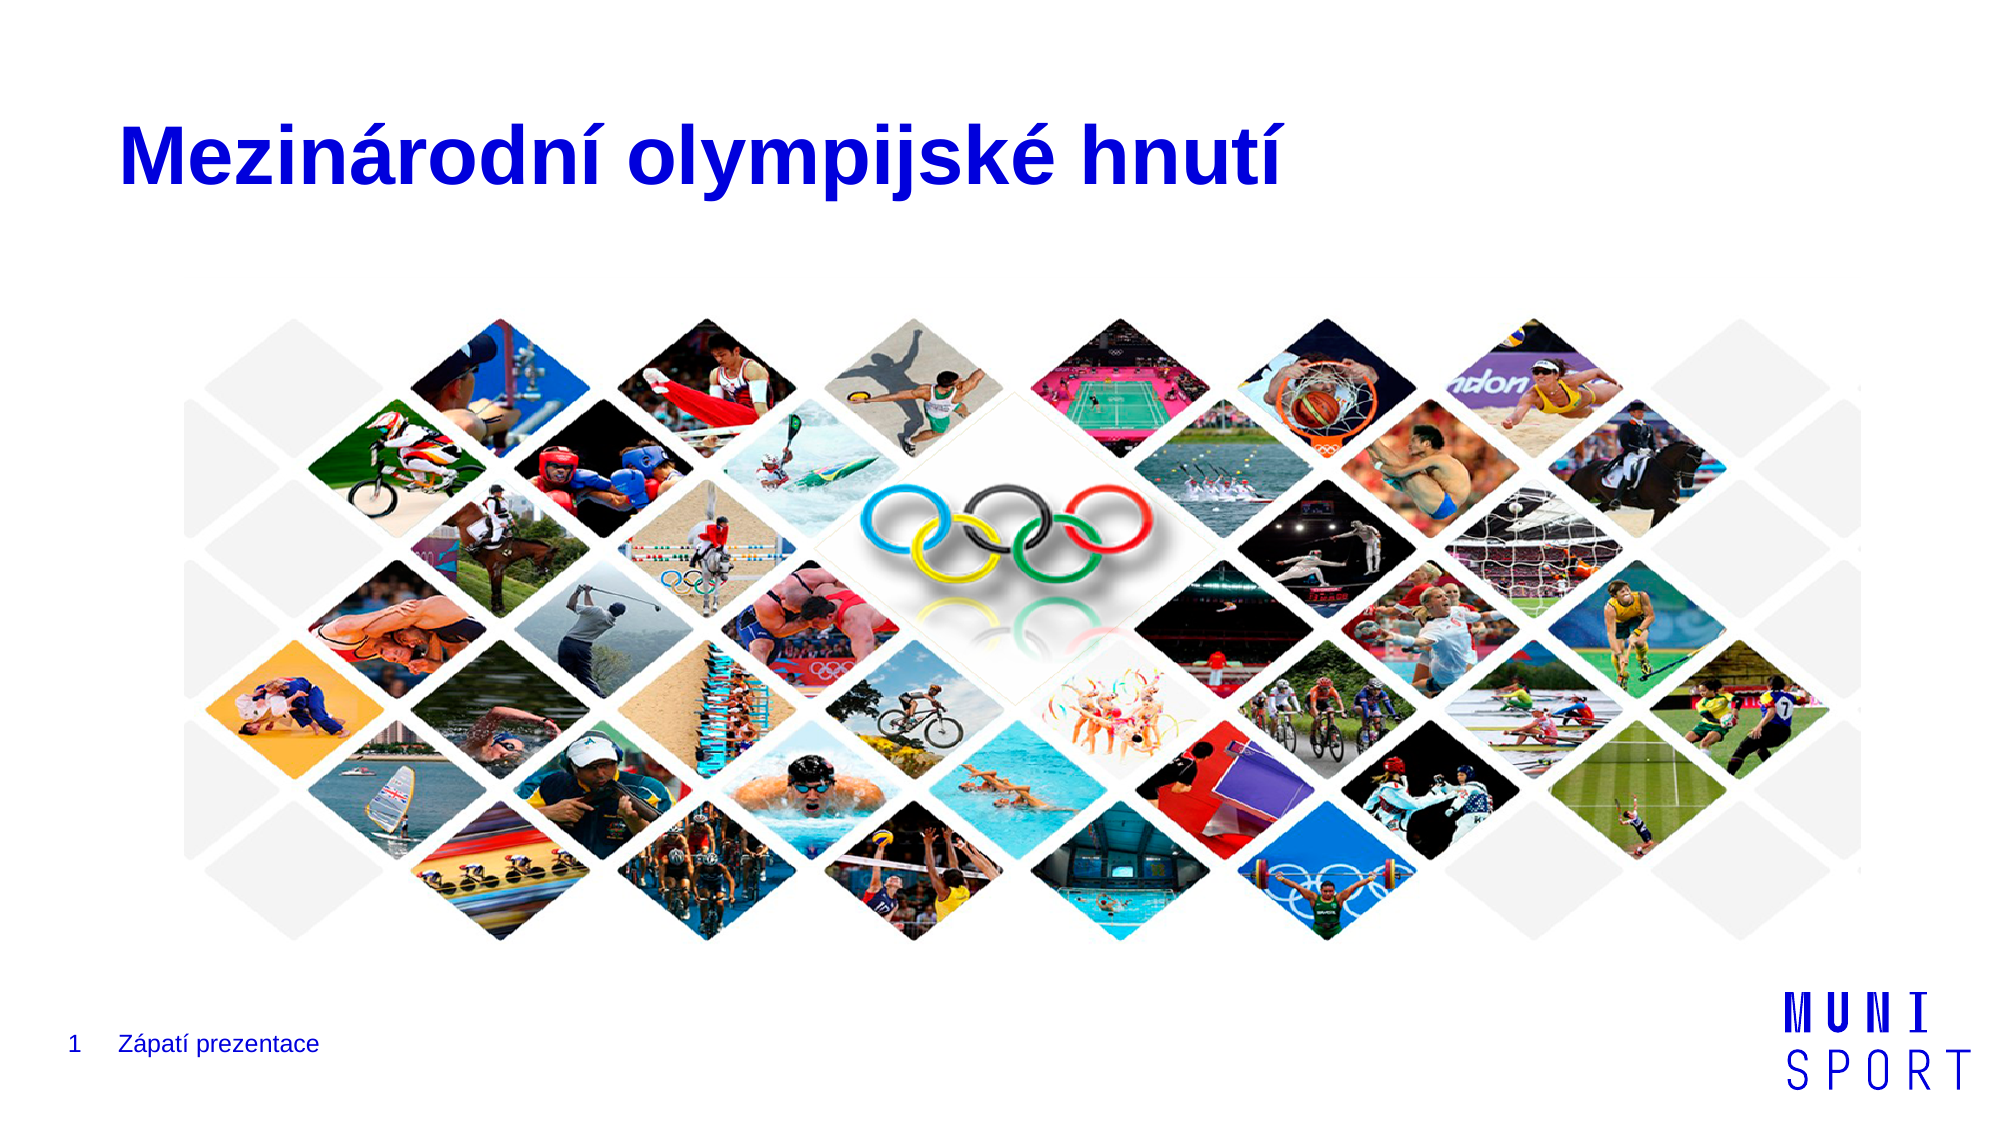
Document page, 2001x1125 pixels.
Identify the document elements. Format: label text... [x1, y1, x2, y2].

title Mezinárodní olympijské hnutí [118, 118, 1883, 193]
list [183, 277, 1861, 958]
slide_number 1 [67, 1021, 110, 1063]
footer Zápatí prezentace [118, 1021, 1418, 1063]
